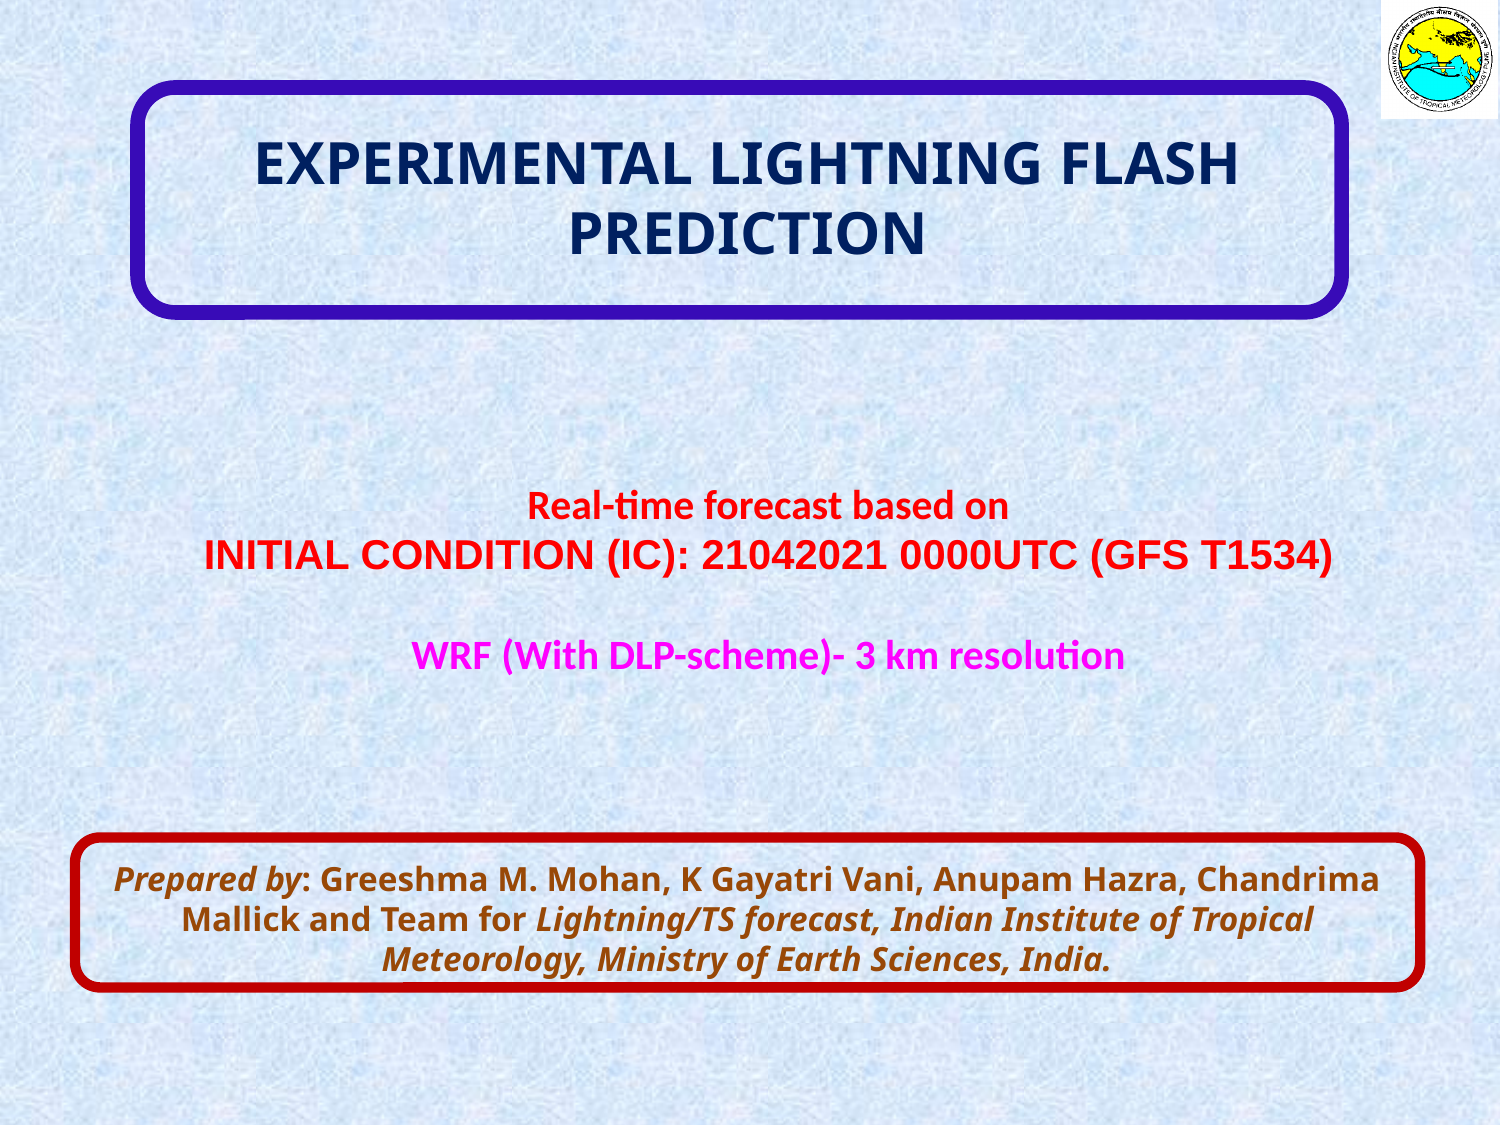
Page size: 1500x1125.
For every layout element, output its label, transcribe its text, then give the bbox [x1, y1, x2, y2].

text_box Real-time forecast based on INITIAL CONDITION (IC): 21042021 0000UTC (GFS T1534) WRF (With DLP-scheme)- 3 km resolution [87, 470, 1450, 686]
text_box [62, 837, 1433, 988]
picture [0, 0, 1500, 1125]
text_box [137, 87, 1357, 313]
